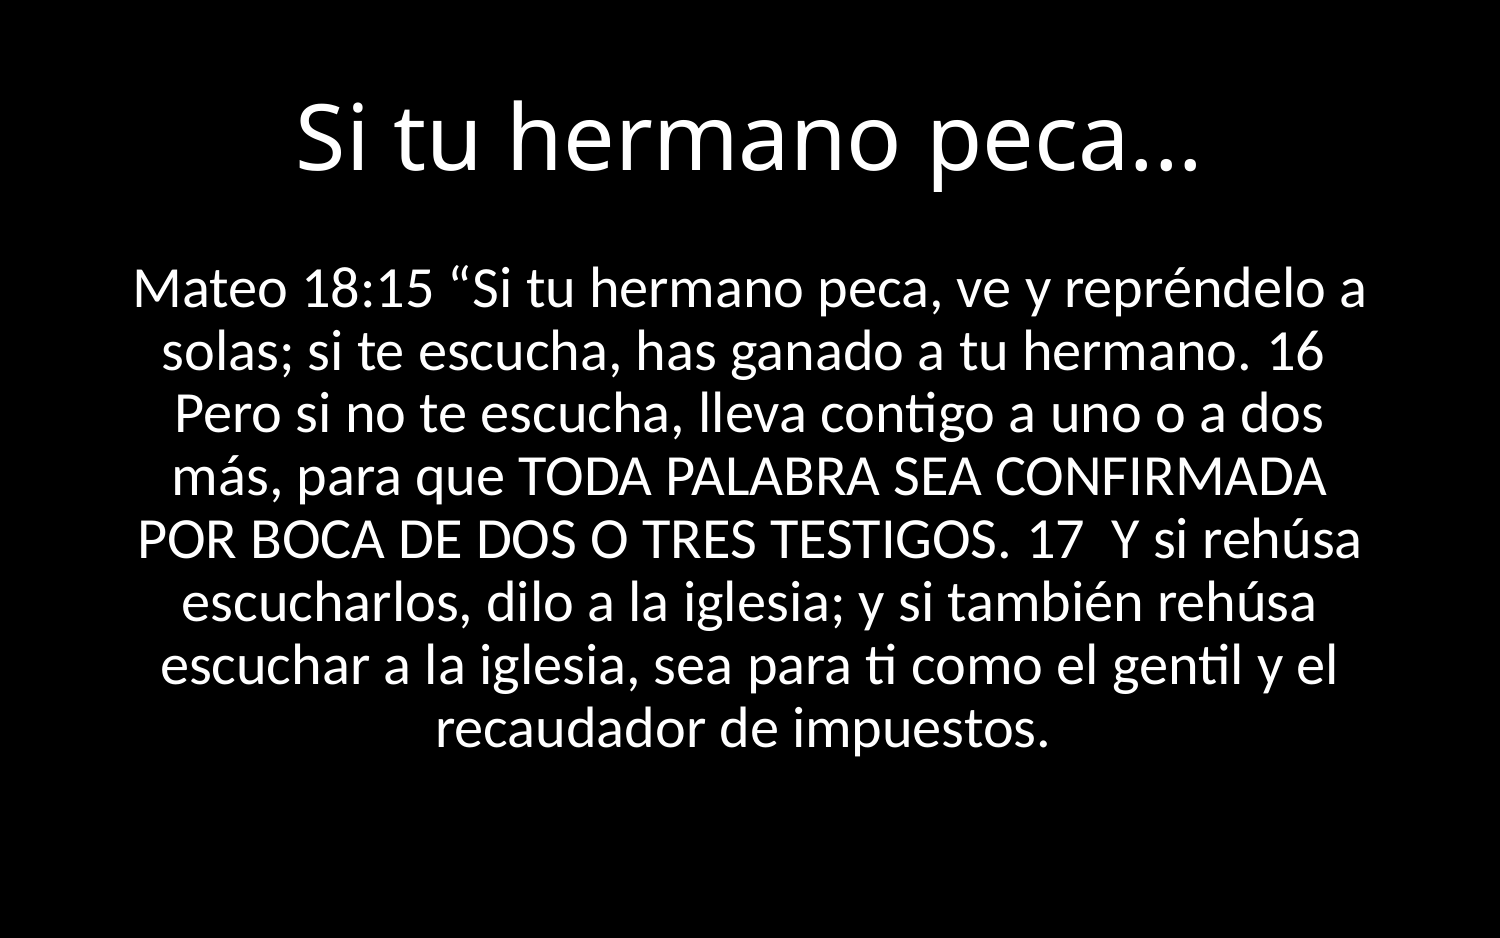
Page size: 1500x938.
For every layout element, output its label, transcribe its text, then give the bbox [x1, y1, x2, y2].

title Si tu hermano peca... [103, 49, 1397, 232]
list Mateo 18:15 “Si tu hermano peca, ve y repréndelo a solas; si te escucha, has ganado a tu hermano. 16 Pero si no te escucha, lleva contigo a uno o a dos más, para que TODA PALABRA SEA CONFIRMADA POR BOCA DE DOS O TRES TESTIGOS. 17 Y si rehúsa escucharlos, dilo a la iglesia; y si también rehúsa escuchar a la iglesia, sea para ti como el gentil y el recaudador de impuestos. [103, 249, 1397, 845]
